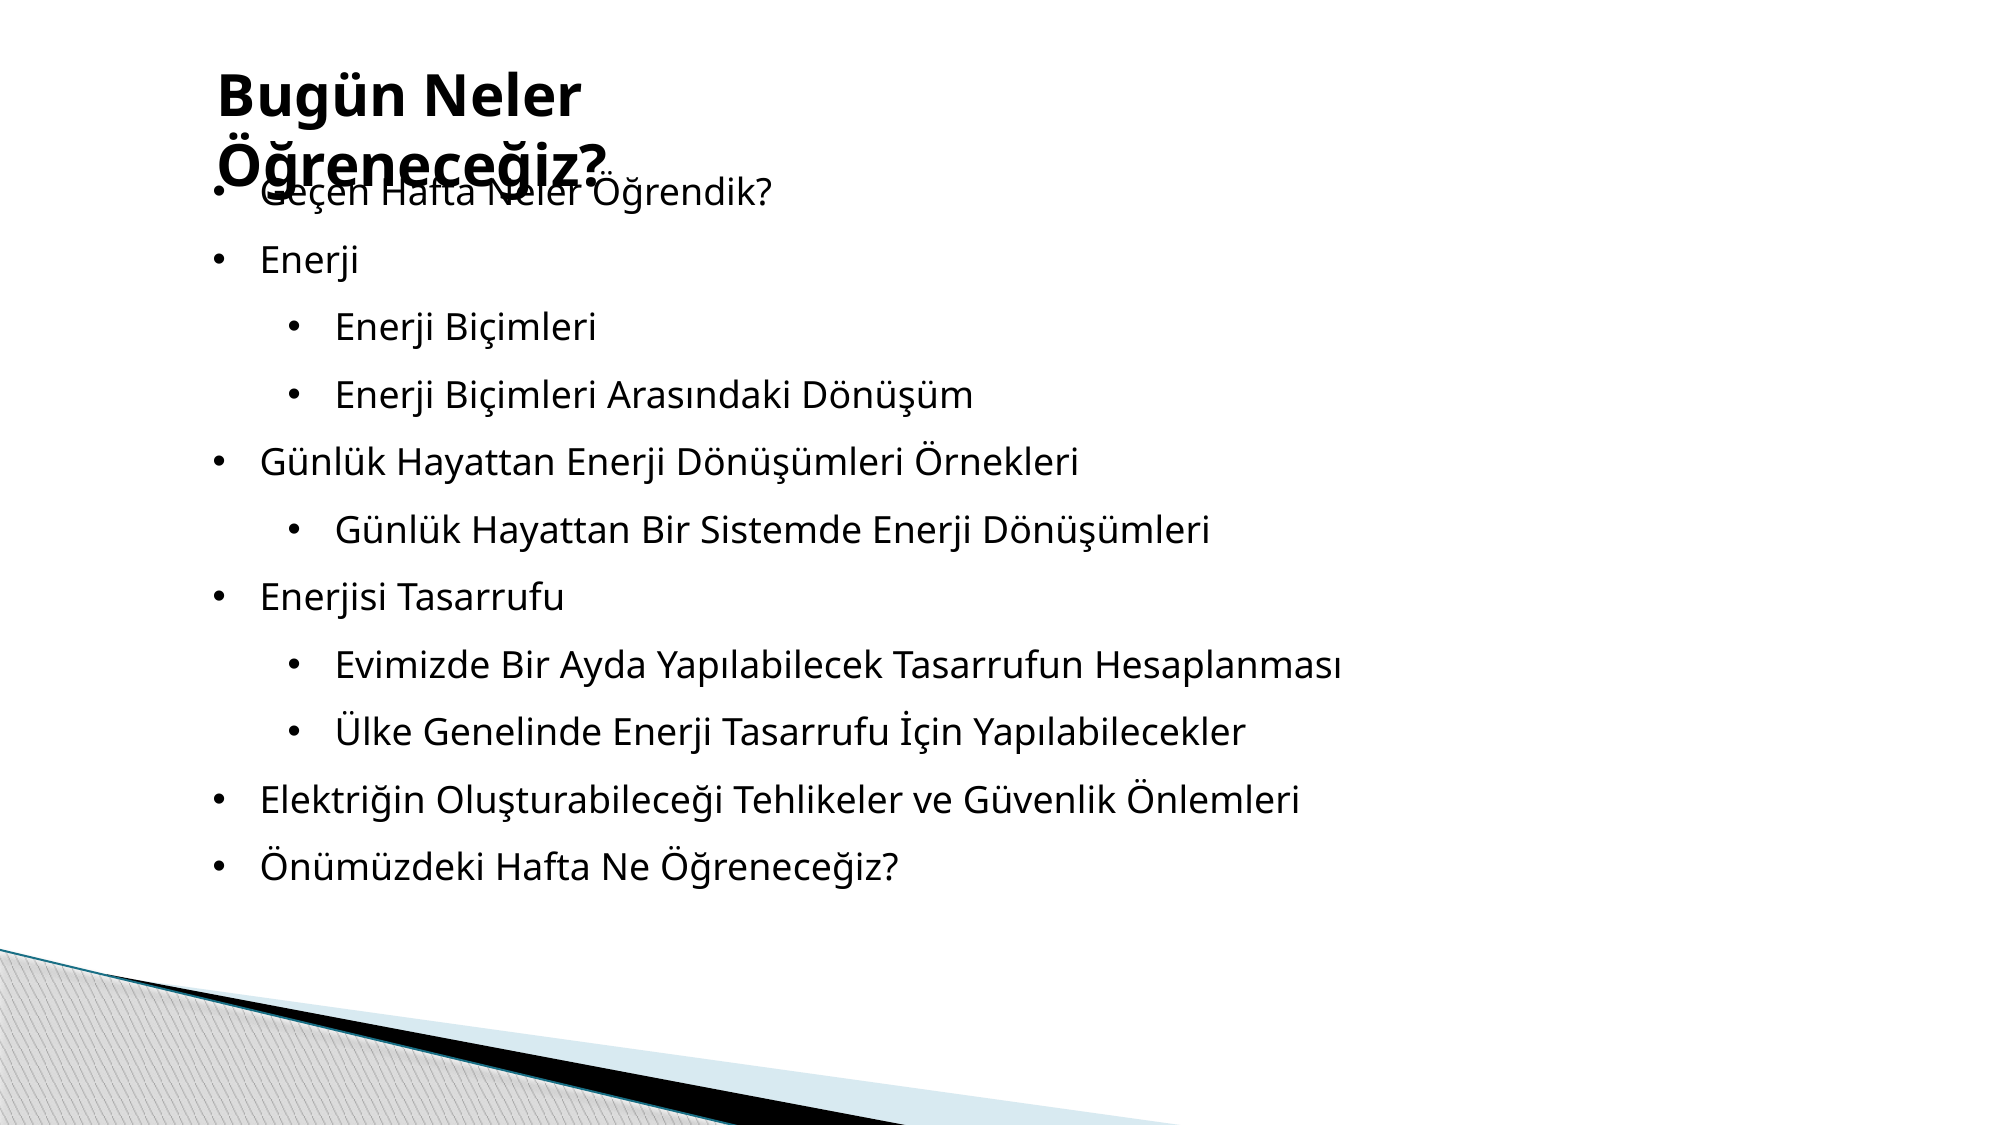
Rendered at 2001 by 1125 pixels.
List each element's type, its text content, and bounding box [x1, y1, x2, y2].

text_box Geçen Hafta Neler Öğrendik? Enerji Enerji Biçimleri Enerji Biçimleri Arasındaki Dönüşüm Günlük Hayattan Enerji Dönüşümleri Örnekleri Günlük Hayattan Bir Sistemde Enerji Dönüşümleri Enerjisi Tasarrufu Evimizde Bir Ayda Yapılabilecek Tasarrufun Hesaplanması Ülke Genelinde Enerji Tasarrufu İçin Yapılabilecekler Elektriğin Oluşturabileceği Tehlikeler ve Güvenlik Önlemleri Önümüzdeki Hafta Ne Öğreneceğiz? [197, 138, 1485, 896]
text_box Bugün Neler Öğreneceğiz? [202, 50, 999, 138]
